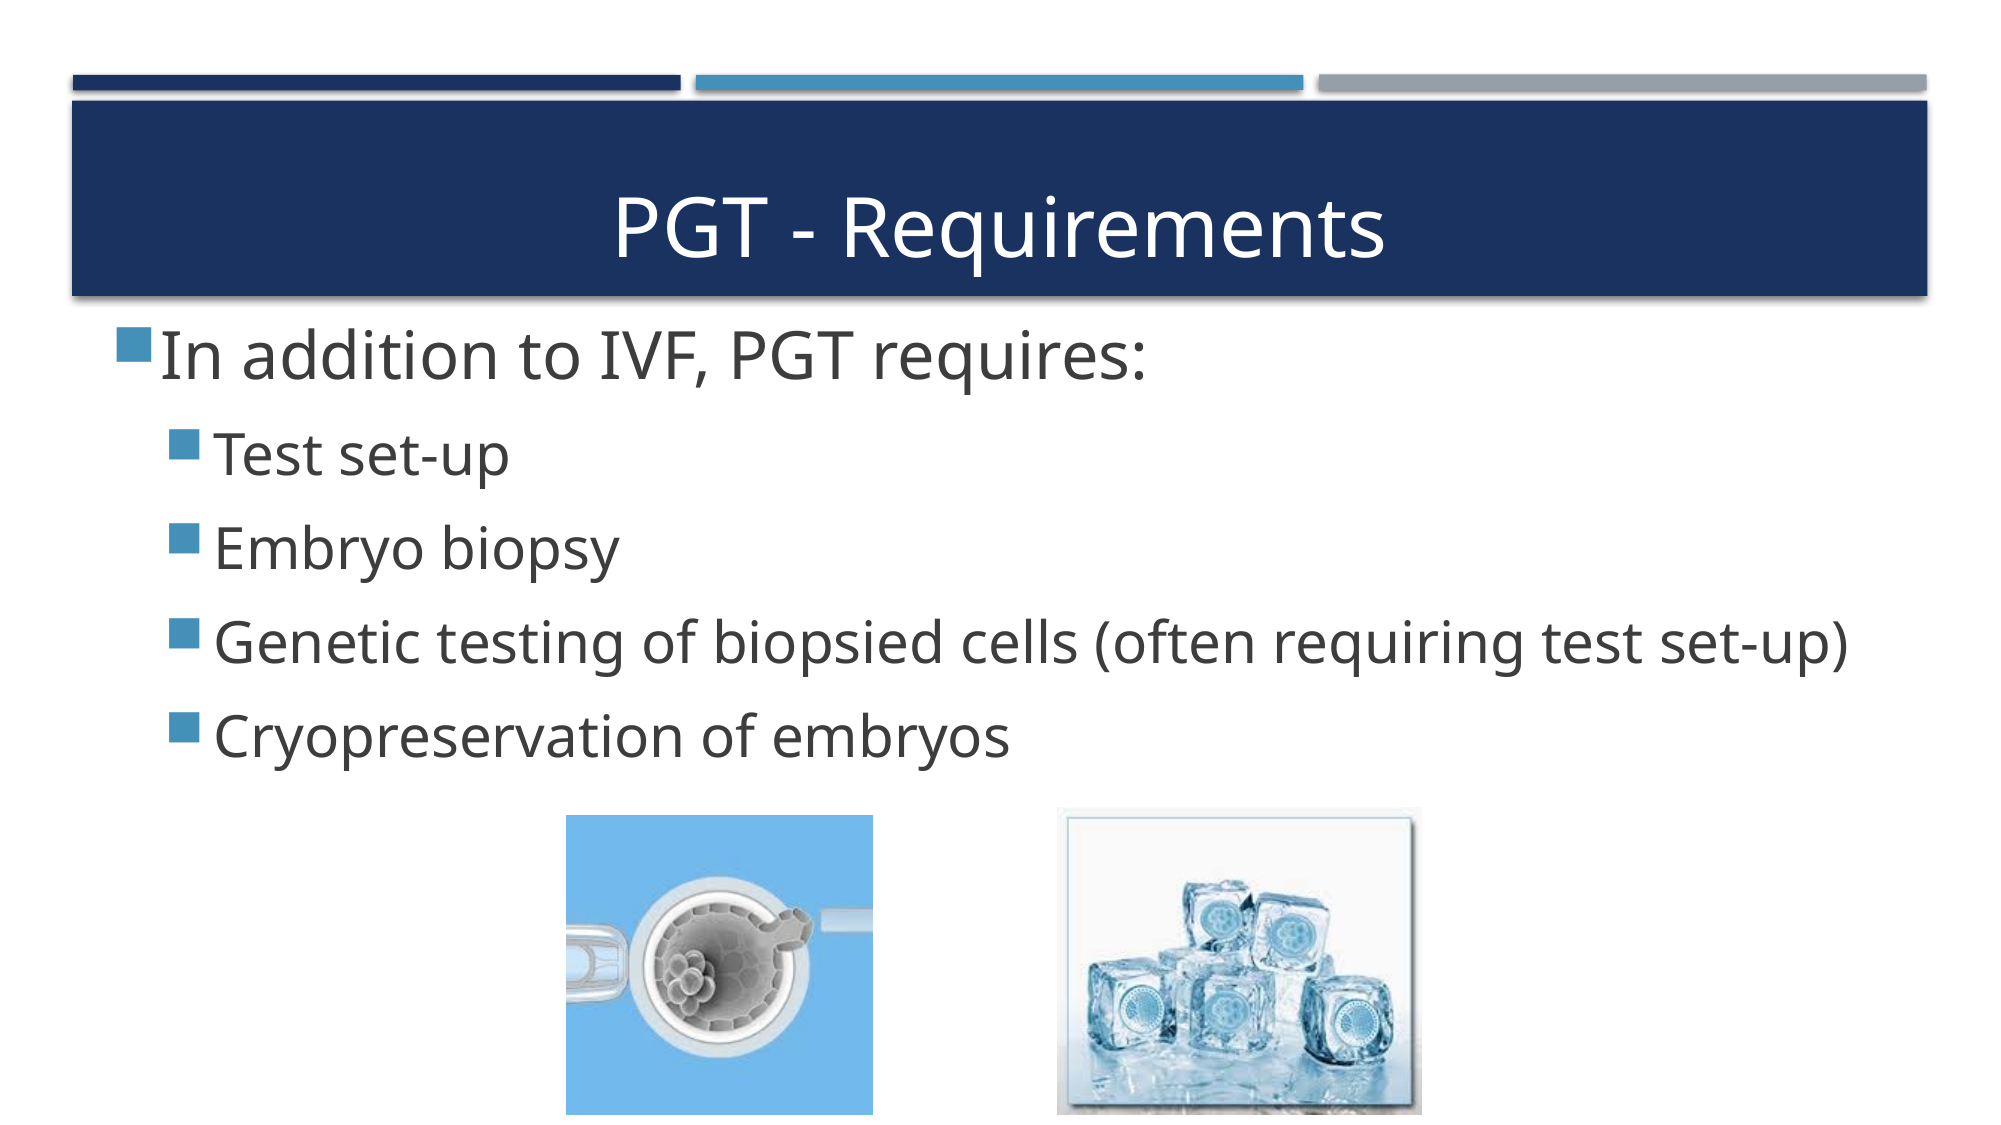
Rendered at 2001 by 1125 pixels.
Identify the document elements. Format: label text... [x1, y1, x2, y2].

list In addition to IVF, PGT requires: Test set-up Embryo biopsy Genetic testing of biopsied cells (often requiring test set-up) Cryopreservation of embryos [95, 239, 1905, 843]
picture [1057, 807, 1422, 1115]
picture [566, 814, 874, 1115]
title PGT - Requirements [95, 115, 1905, 239]
